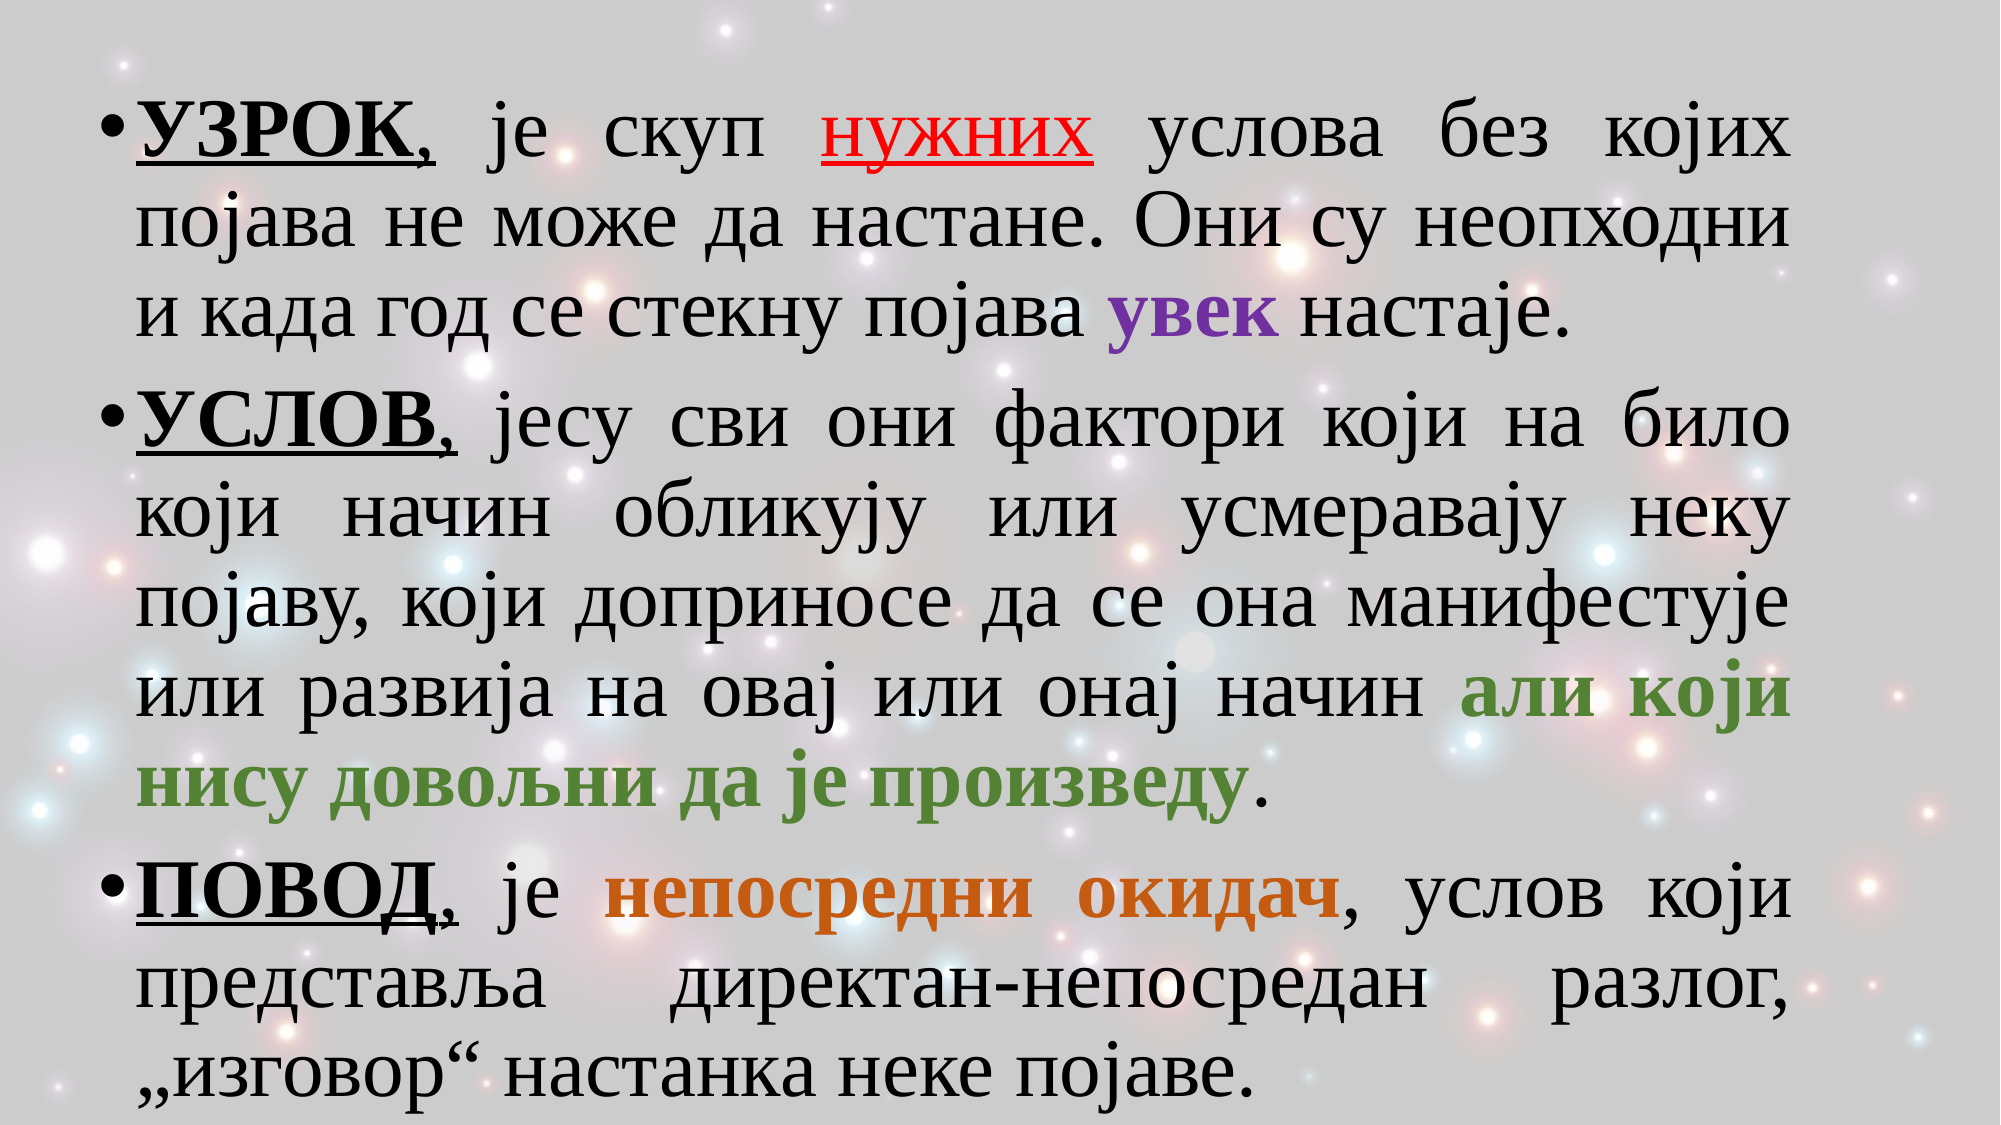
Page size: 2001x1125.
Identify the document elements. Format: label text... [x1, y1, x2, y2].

list УЗРОК, је скуп нужних услова без којих појава не може да настане. Они су неопходни и када год се стекну појава увек настаје. УСЛОВ, јесу сви они фактори који на било који начин обликују или усмеравају неку појаву, који доприносе да се она манифестује или развија на овај или онај начин али који нису довољни да је произведу. ПОВОД, је непосредни окидач, услов који представља директан-непосредан разлог, „изговор“ настанка неке појаве. [83, 77, 1809, 1125]
